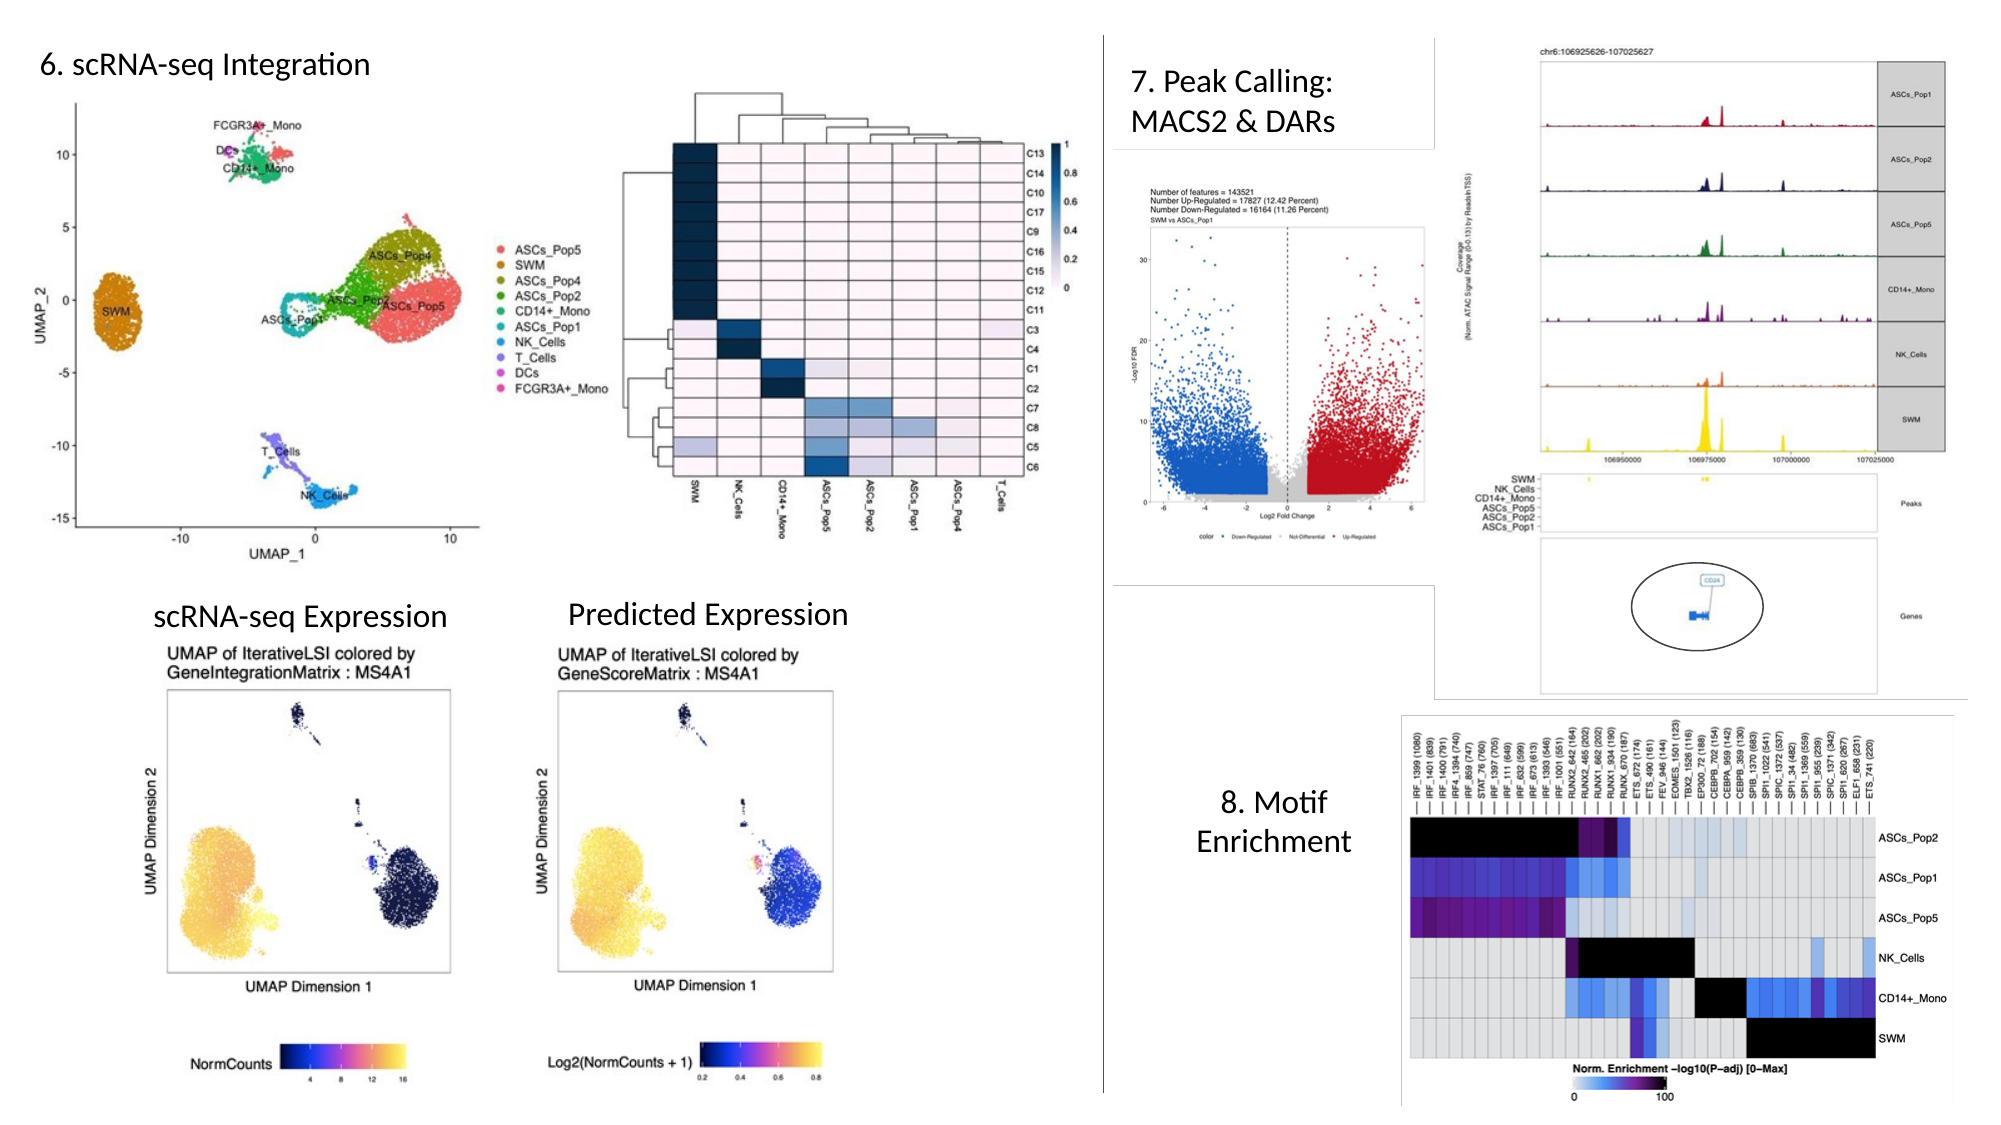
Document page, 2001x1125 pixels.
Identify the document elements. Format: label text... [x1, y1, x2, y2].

picture [133, 634, 854, 1093]
text_box scRNA-seq Expression [108, 574, 494, 631]
text_box Predicted Expression [516, 574, 902, 629]
picture [1112, 38, 1968, 1106]
text_box 6. scRNA-seq Integration [19, 22, 682, 80]
picture [23, 91, 1080, 574]
